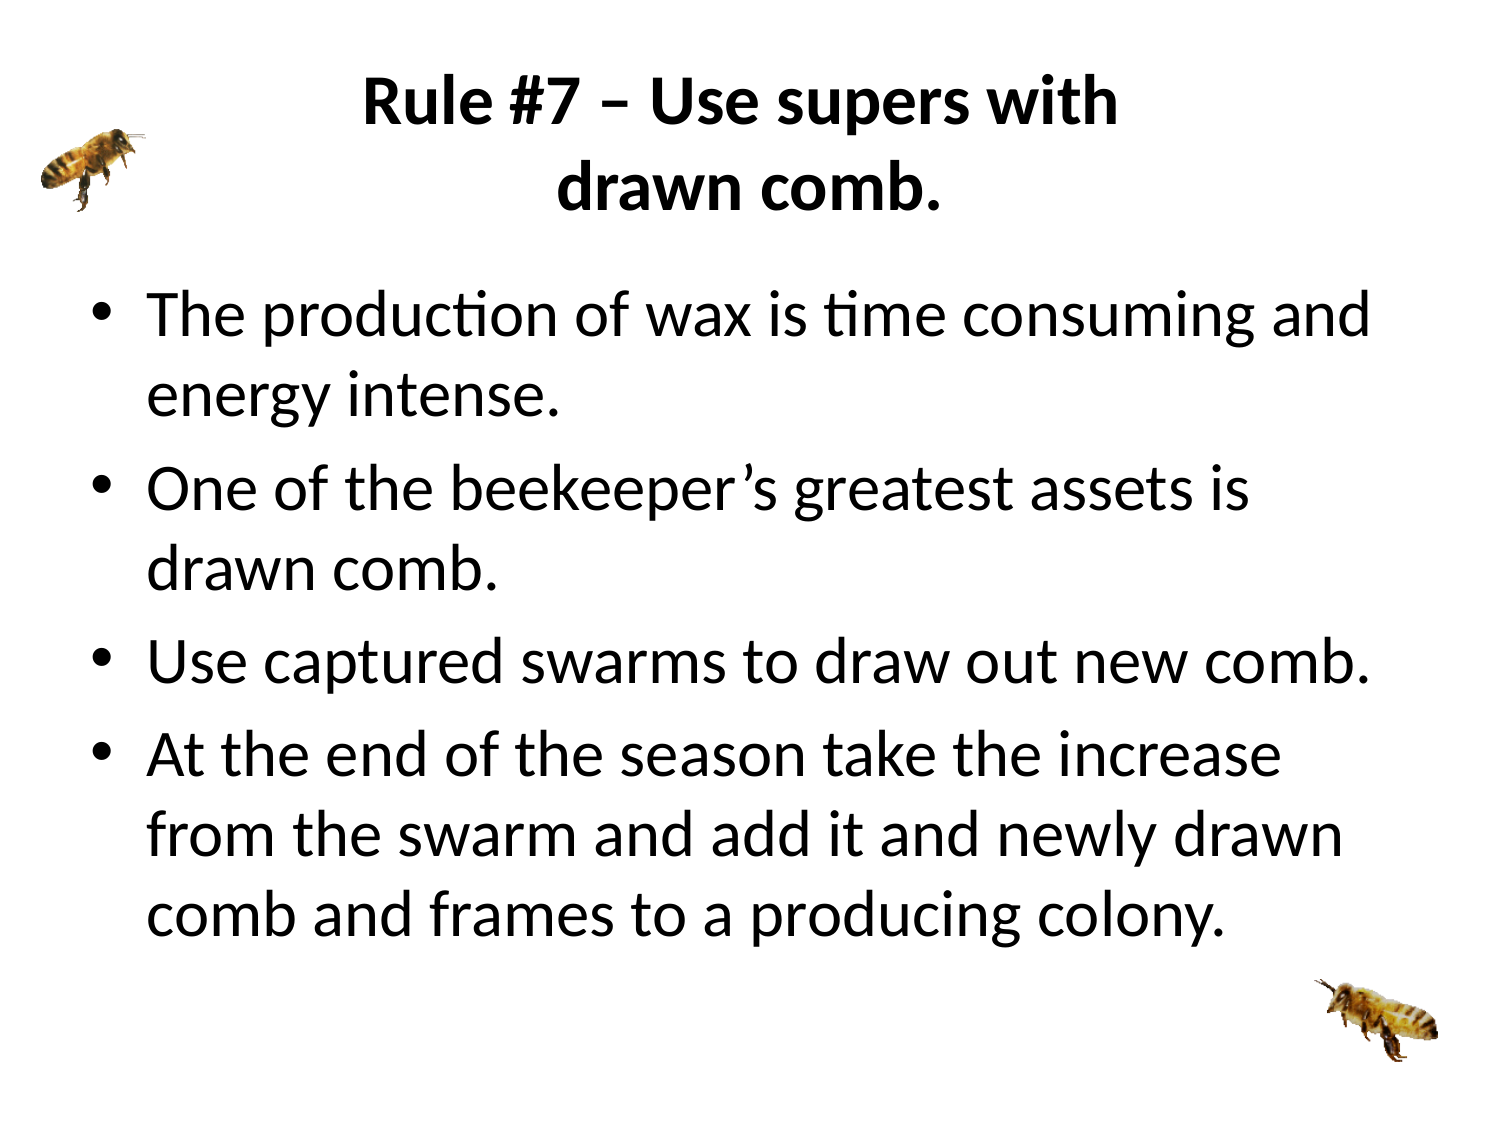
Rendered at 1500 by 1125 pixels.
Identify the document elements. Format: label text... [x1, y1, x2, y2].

picture [41, 128, 75, 212]
list The production of wax is time consuming and energy intense. One of the beekeeper’s greatest assets is drawn comb. Use captured swarms to draw out new comb. At the end of the season take the increase from the swarm and add it and newly drawn comb and frames to a producing colony. [75, 262, 1425, 1005]
picture [1314, 979, 1438, 1062]
title Rule #7 – Use supers with drawn comb. [75, 45, 1425, 233]
